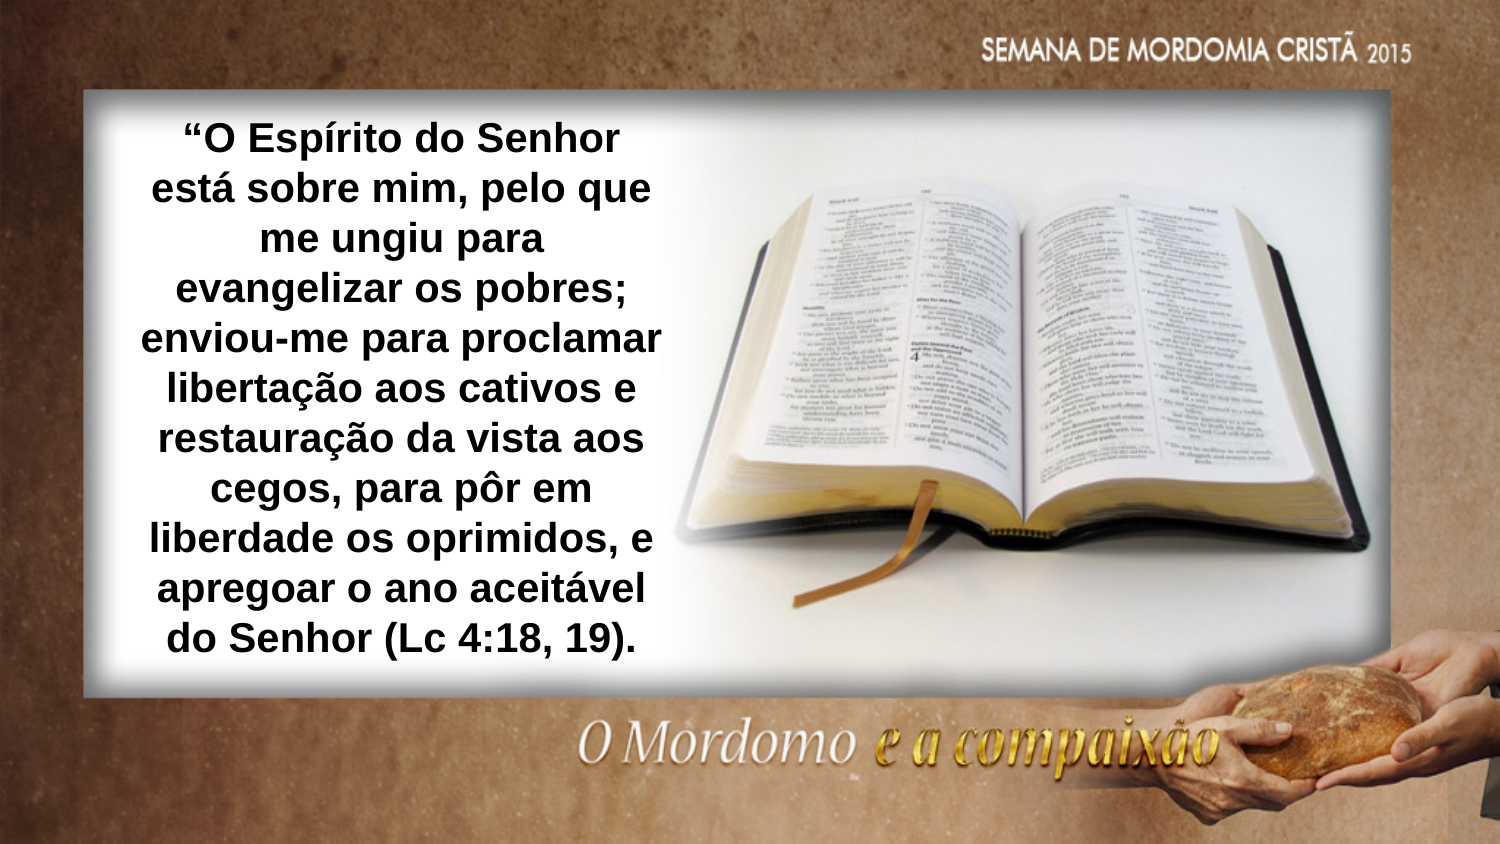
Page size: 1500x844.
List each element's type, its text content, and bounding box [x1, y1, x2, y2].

text_box “O Espírito do Senhor está sobre mim, pelo que me ungiu para evangelizar os pobres; enviou-me para proclamar libertação aos cativos e restauração da vista aos cegos, para pôr em liberdade os oprimidos, e apregoar o ano aceitável do Senhor (Lc 4:18, 19). [123, 102, 680, 668]
picture [0, 0, 1500, 844]
